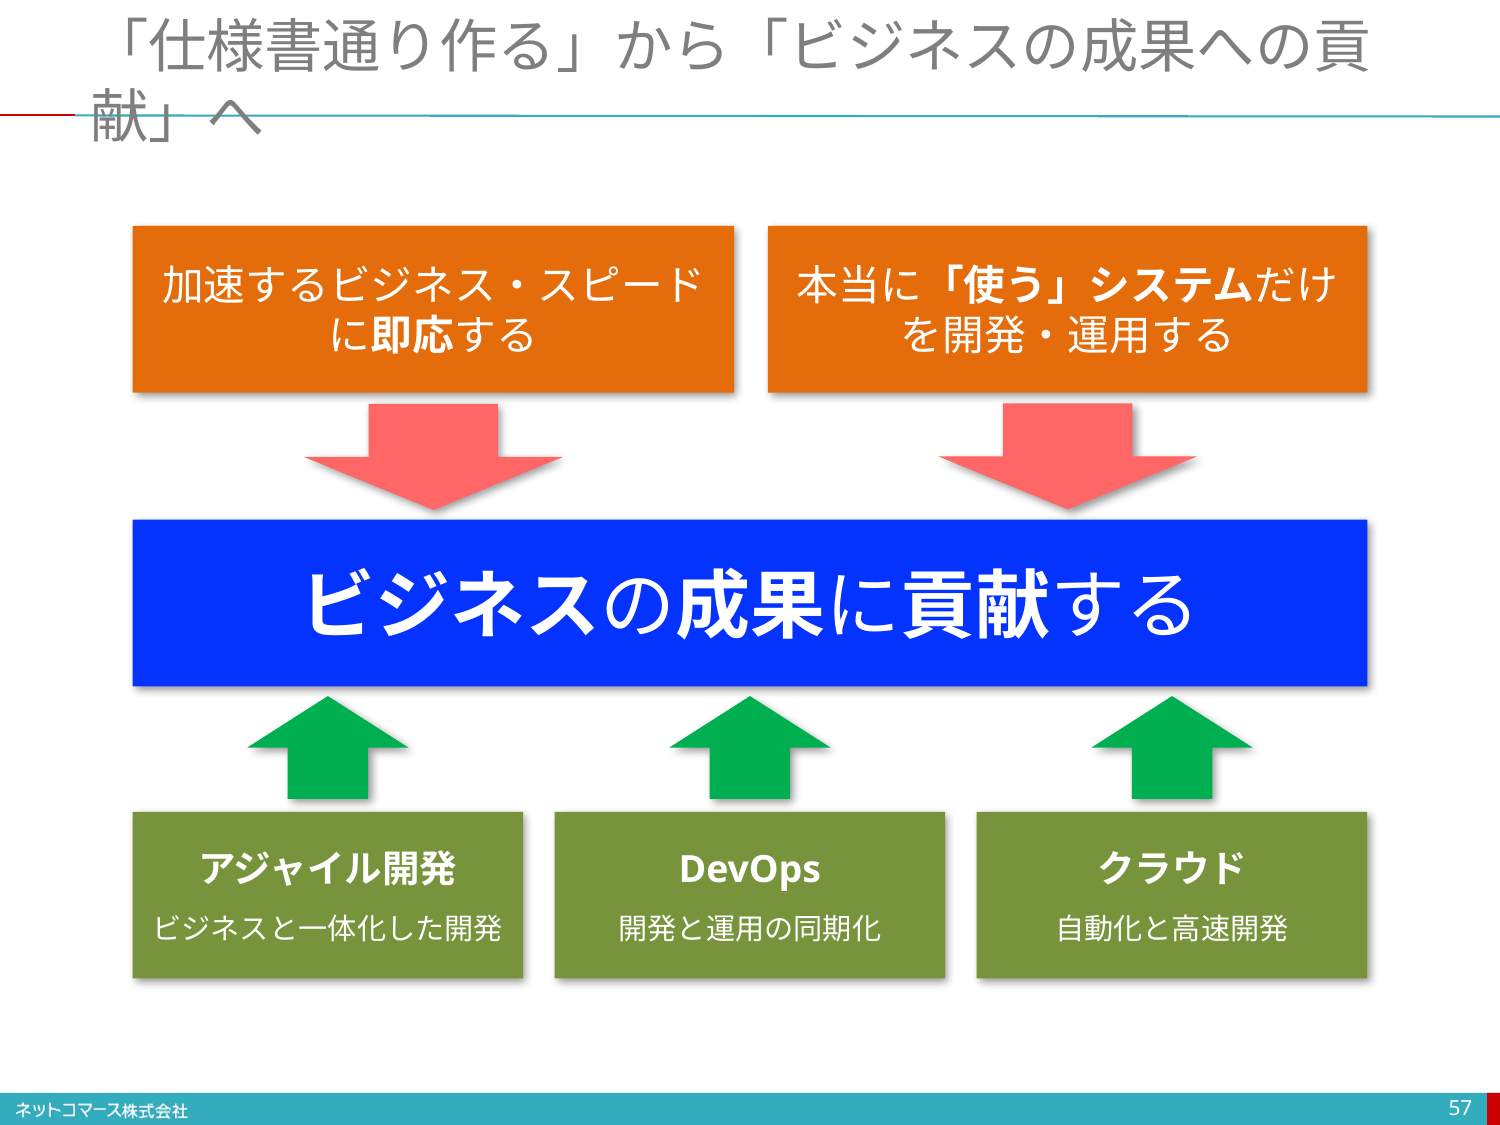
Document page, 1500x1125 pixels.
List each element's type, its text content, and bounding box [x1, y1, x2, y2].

text_box [245, 694, 411, 802]
text_box [667, 694, 833, 802]
slide_number 57 [1137, 1091, 1488, 1125]
text_box 加速するビジネス・スピード に即応する [130, 224, 736, 395]
title 「仕様書通り作る」から「ビジネスの成果への貢献」へ [75, 45, 1500, 114]
text_box アジャイル開発 ビジネスと一体化した開発 [130, 810, 525, 981]
text_box [1089, 694, 1255, 802]
picture [16, 1101, 188, 1120]
text_box クラウド 自動化と高速開発 [975, 810, 1369, 981]
text_box DevOps 開発と運用の同期化 [553, 810, 947, 981]
text_box [301, 401, 566, 512]
text_box [936, 401, 1200, 512]
text_box 本当に「使う」システムだけ を開発・運用する [766, 224, 1369, 395]
text_box ビジネスの成果に貢献する [130, 518, 1369, 688]
